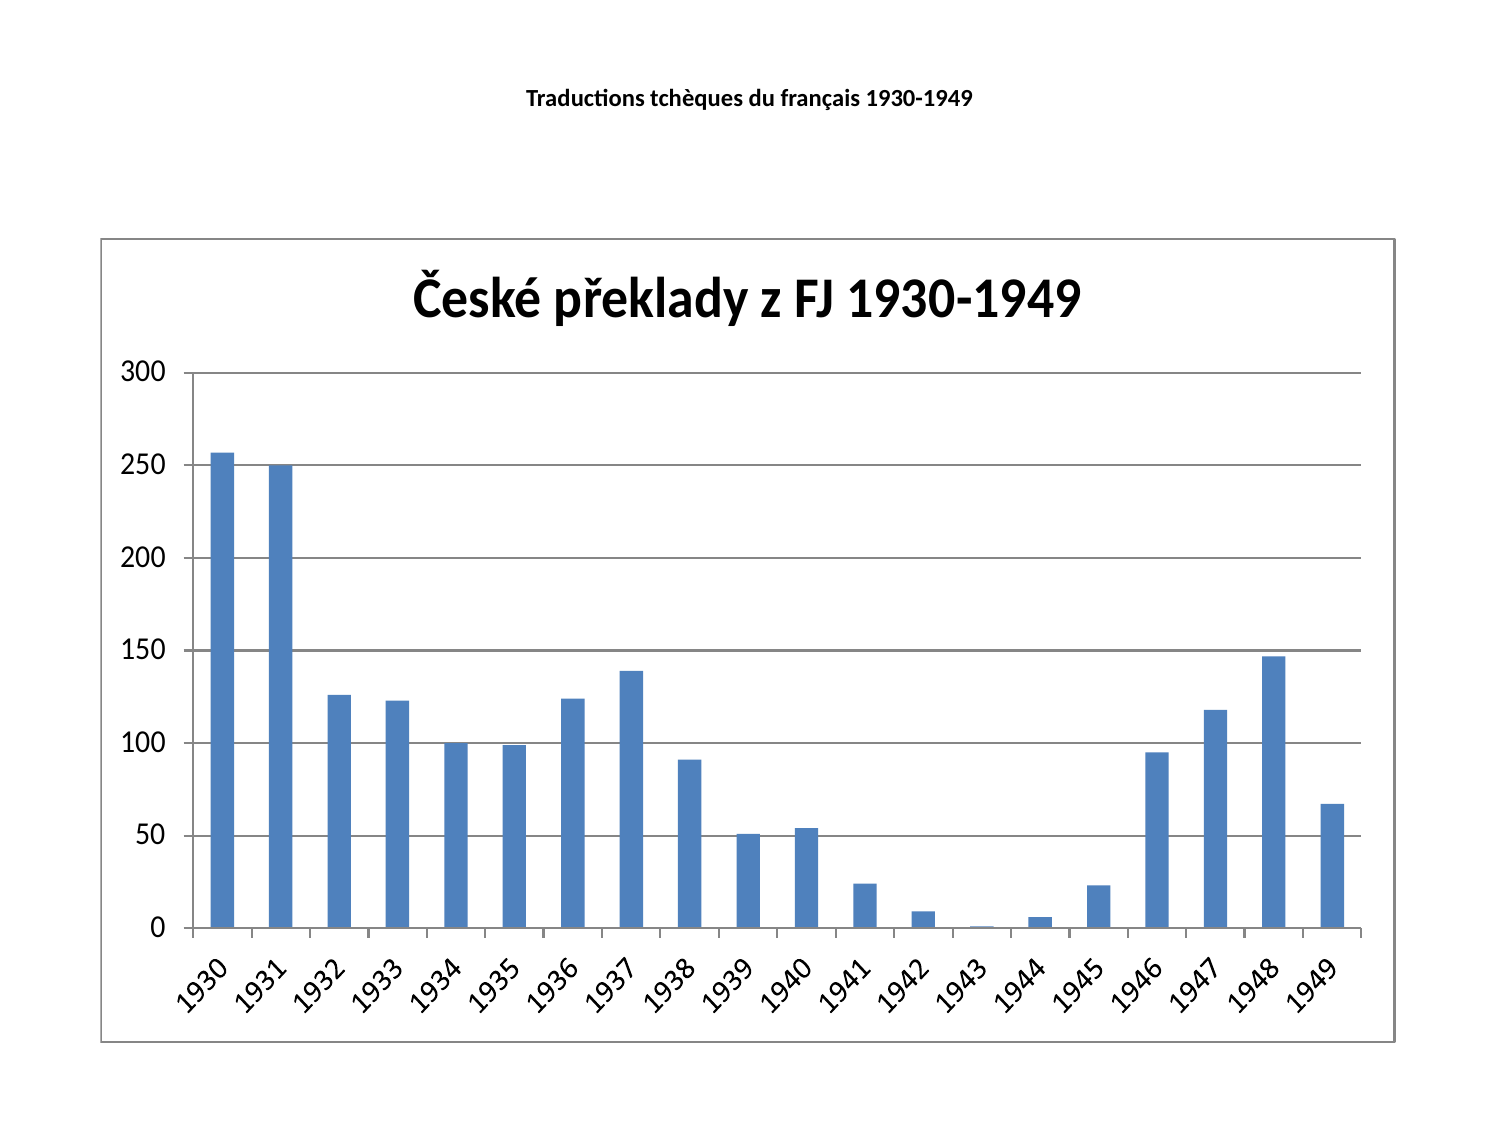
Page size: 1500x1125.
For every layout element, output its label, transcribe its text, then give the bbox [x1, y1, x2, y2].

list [100, 172, 1459, 1071]
title Traductions tchèques du français 1930-1949 [75, 45, 1425, 149]
